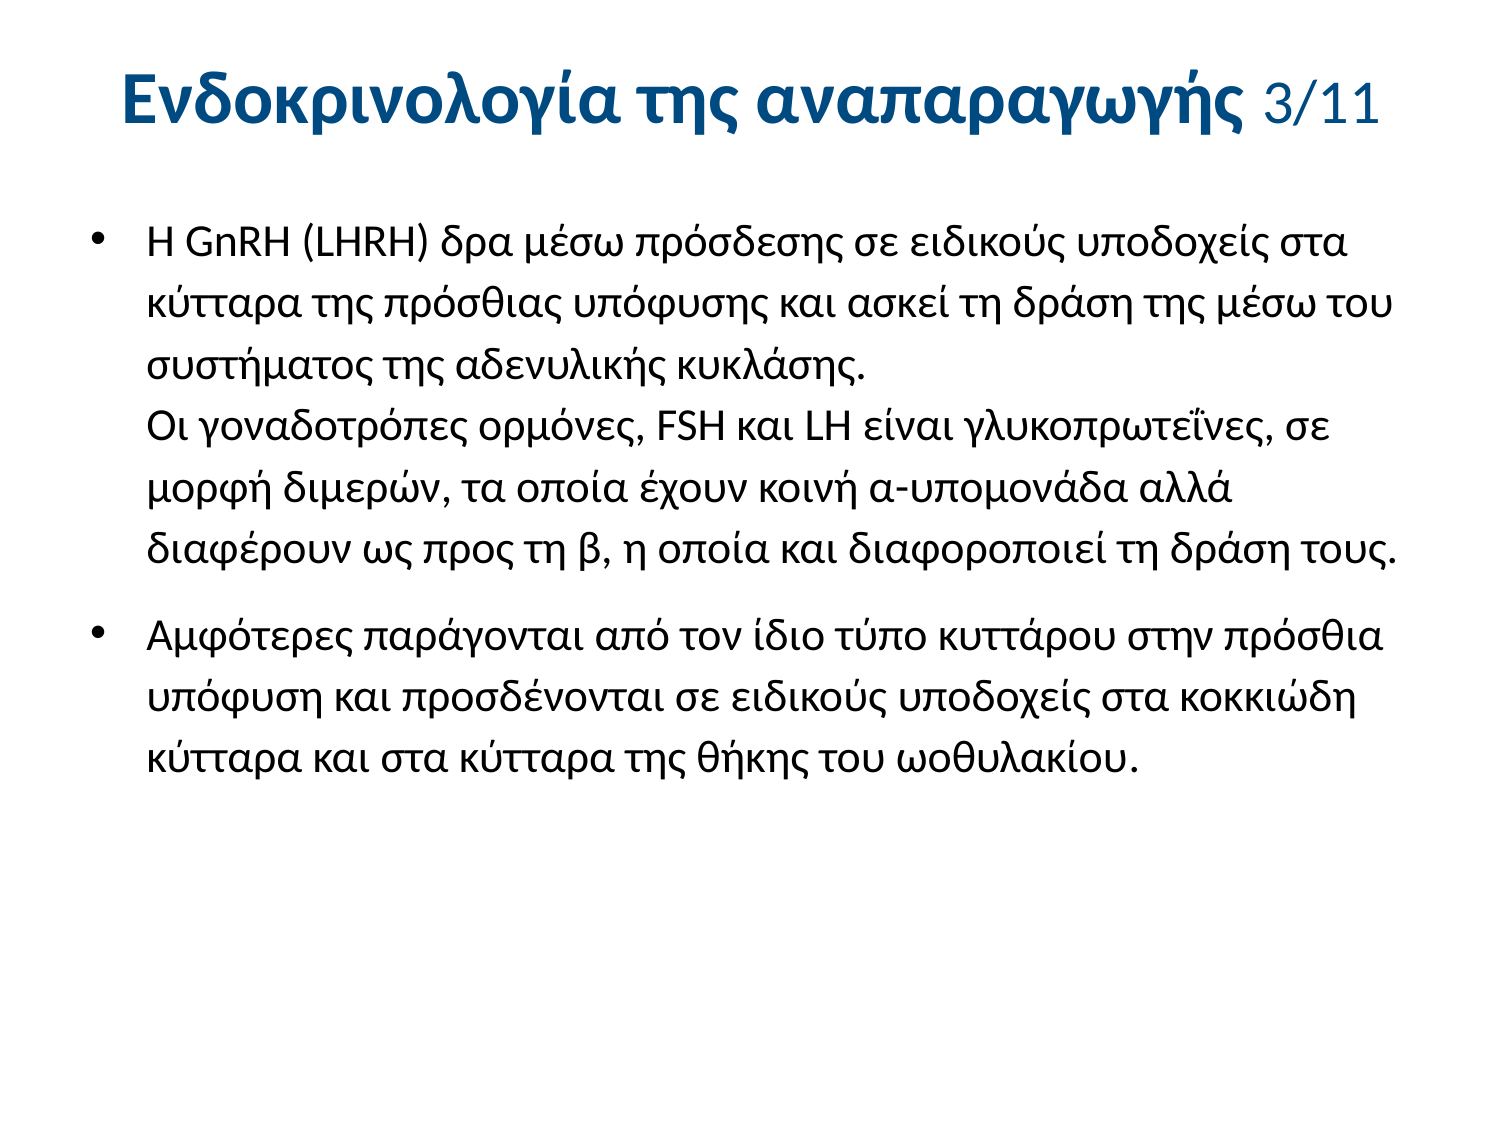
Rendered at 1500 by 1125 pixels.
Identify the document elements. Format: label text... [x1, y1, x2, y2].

title Ενδοκρινολογία της αναπαραγωγής 3/11 [76, 19, 1427, 169]
list Η GnRH (LHRH) δρα μέσω πρόσδεσης σε ειδικούς υποδοχείς στα κύτταρα της πρόσθιας υπόφυσης και ασκεί τη δράση της μέσω του συστήματος της αδενυλικής κυκλάσης. Οι γοναδοτρόπες ορμόνες, FSH και LH είναι γλυκοπρωτεΐνες, σε μορφή διμερών, τα οποία έχουν κοινή α-υπομονάδα αλλά διαφέρουν ως προς τη β, η οποία και διαφοροποιεί τη δράση τους. Αμφότερες παράγονται από τον ίδιο τύπο κυττάρου στην πρόσθια υπόφυση και προσδένονται σε ειδικούς υποδοχείς στα κοκκιώδη κύτταρα και στα κύτταρα της θήκης του ωοθυλακίου. [75, 196, 1425, 1024]
